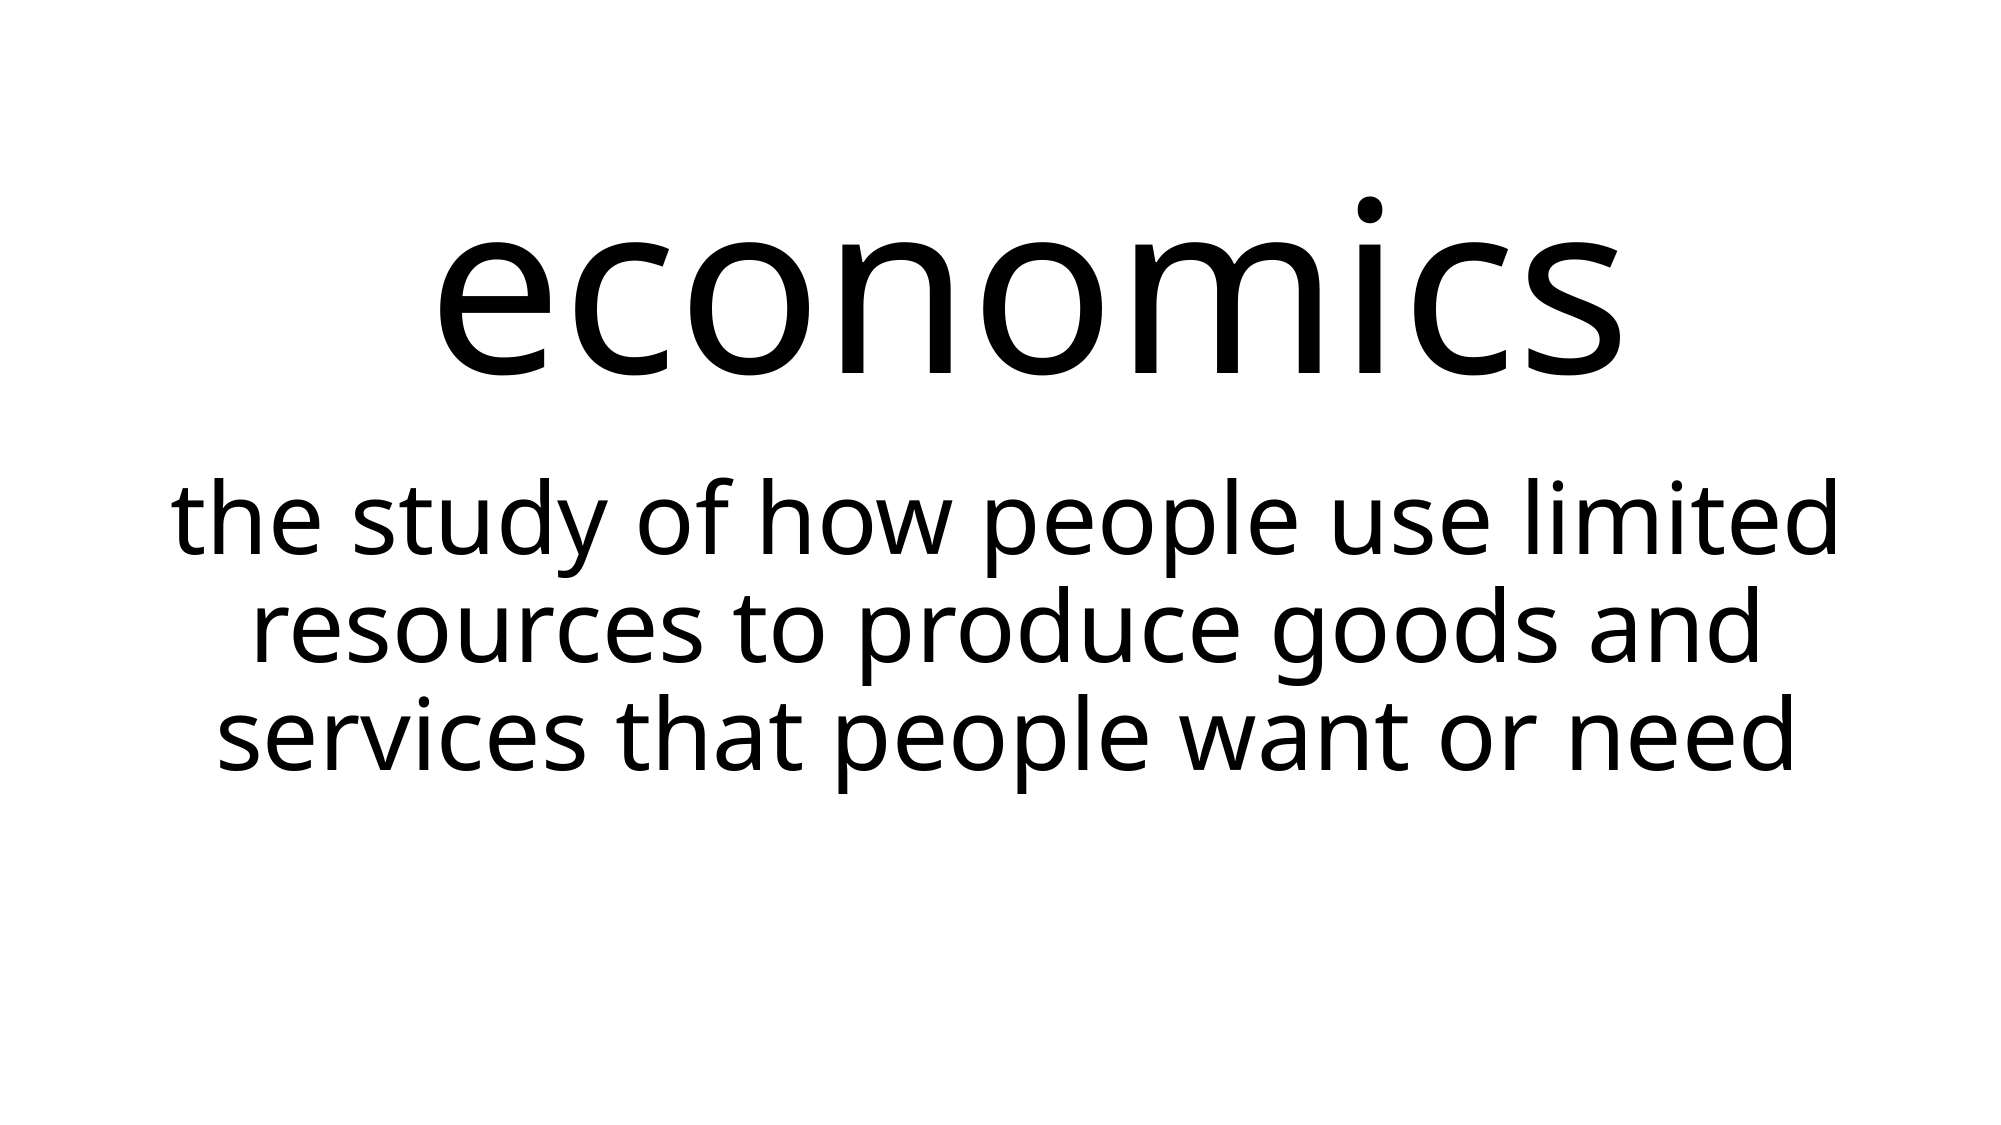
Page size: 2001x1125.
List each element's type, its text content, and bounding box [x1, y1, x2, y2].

list the study of how people use limited resources to produce goods and services that people want or need [145, 460, 1871, 953]
title economics [167, 148, 1893, 444]
